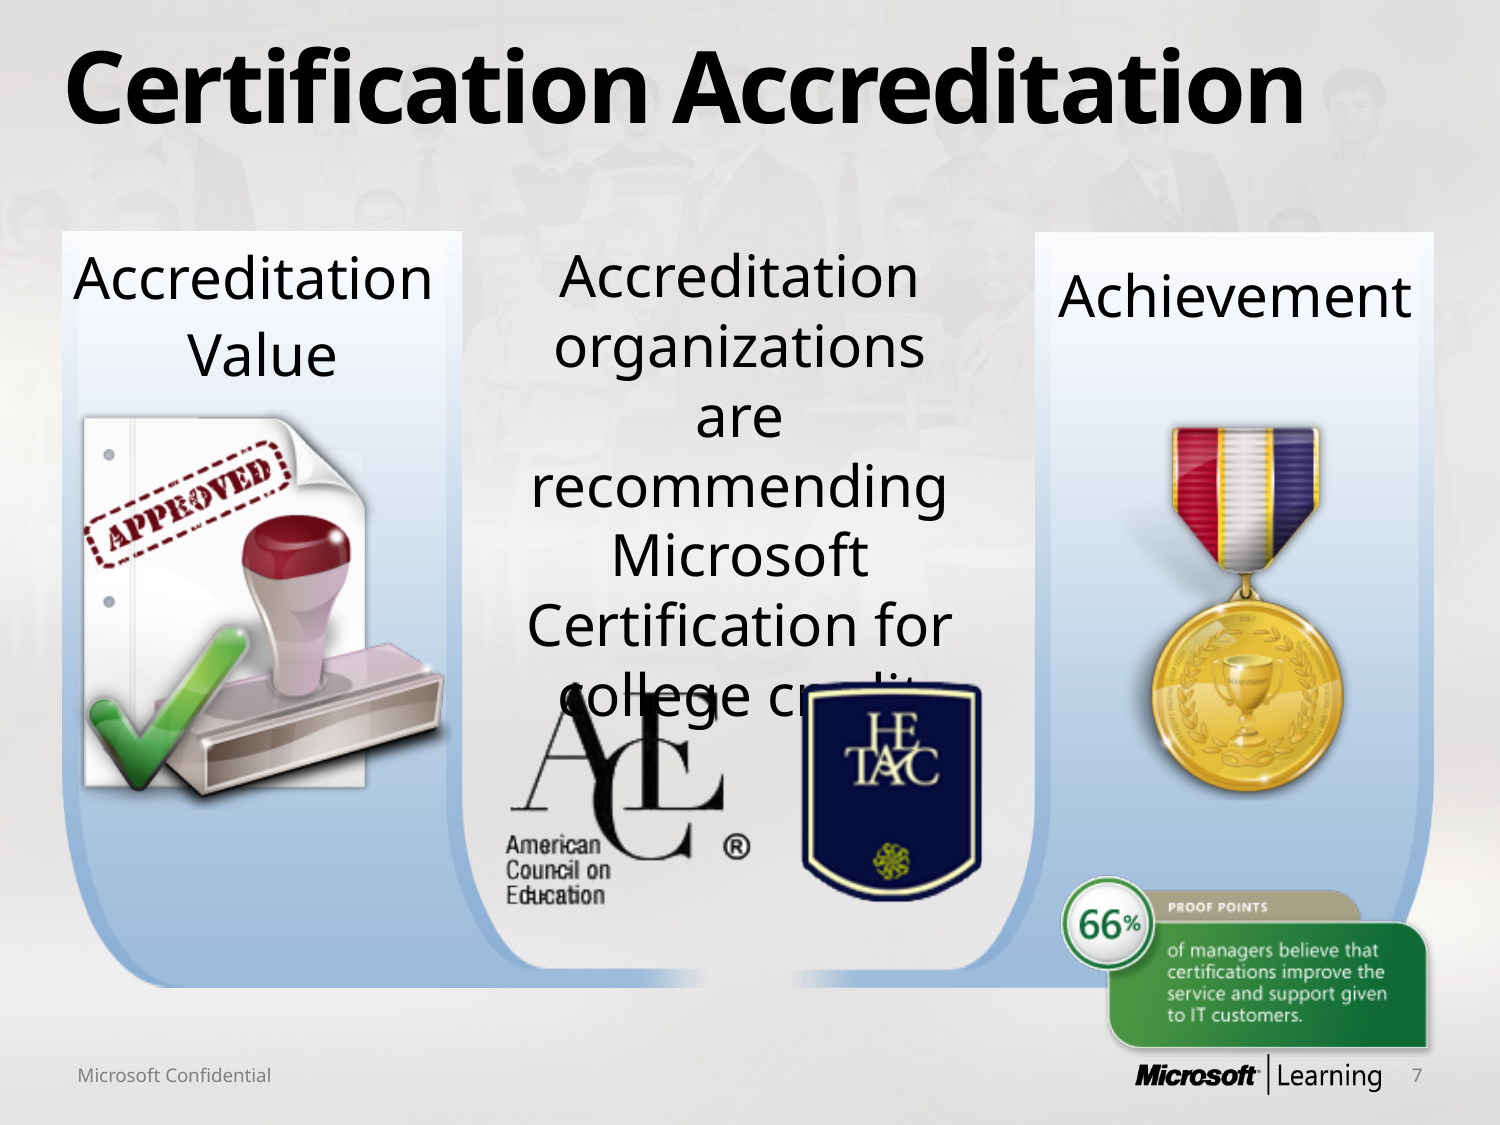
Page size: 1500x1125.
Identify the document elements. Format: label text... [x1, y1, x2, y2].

title Certification Accreditation [62, 37, 1438, 147]
text_box 7 [1007, 1056, 1438, 1094]
picture [0, 0, 1500, 1125]
text_box Accreditation organizations are recommending Microsoft Certification for college credit [707, 231, 789, 736]
text_box Microsoft Confidential [62, 1056, 493, 1094]
